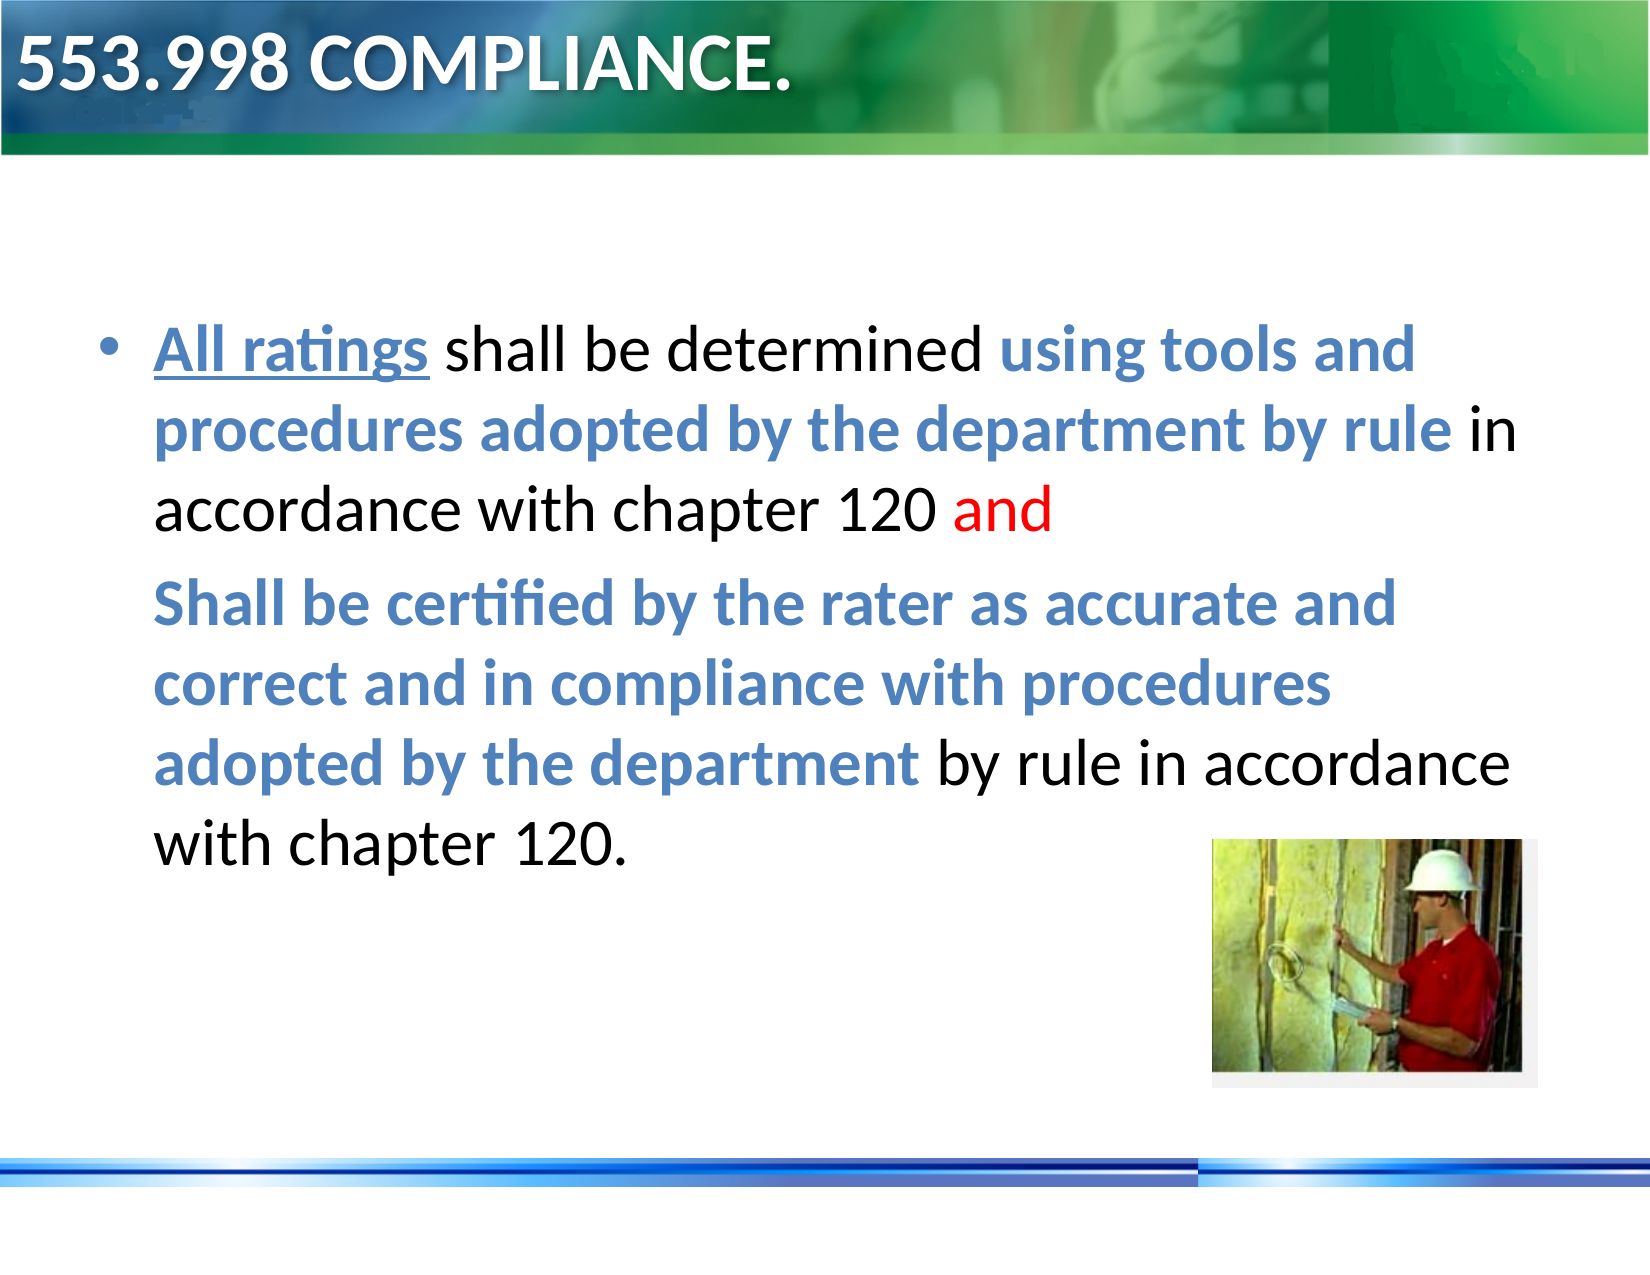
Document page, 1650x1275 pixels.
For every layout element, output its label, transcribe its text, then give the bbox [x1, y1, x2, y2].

list All ratings shall be determined using tools and procedures adopted by the department by rule in accordance with chapter 120 and Shall be certified by the rater as accurate and correct and in compliance with procedures adopted by the department by rule in accordance with chapter 120. [82, 297, 1568, 1139]
picture [0, 1158, 1650, 1187]
title 553.998 Compliance. [0, 0, 1334, 134]
picture [0, 0, 1650, 749]
picture [1212, 839, 1539, 1089]
